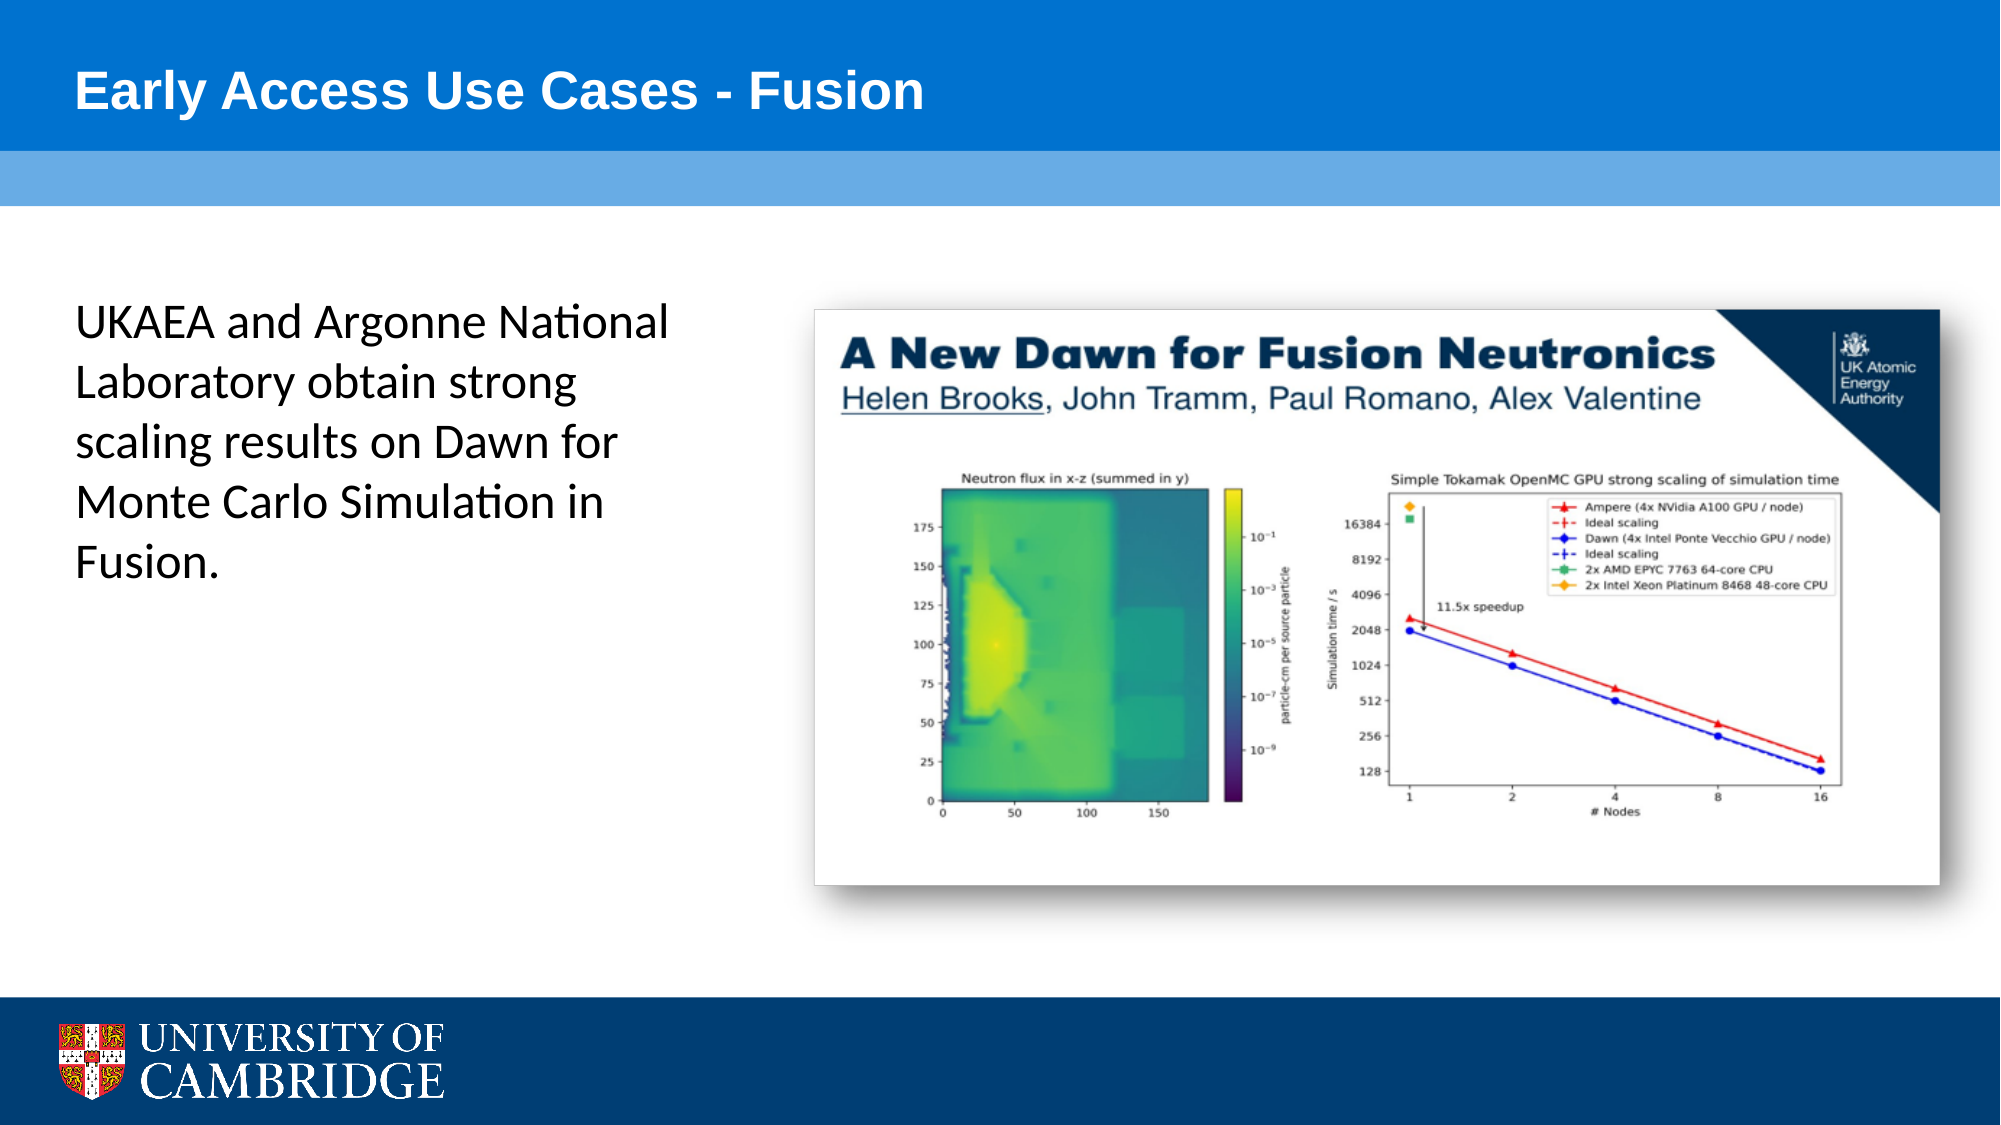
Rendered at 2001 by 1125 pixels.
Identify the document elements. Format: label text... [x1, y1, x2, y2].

picture [59, 1022, 444, 1100]
text_box UKAEA and Argonne National Laboratory obtain strong scaling results on Dawn for Monte Carlo Simulation in Fusion. [60, 281, 702, 597]
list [784, 281, 2000, 944]
list Early Access Use Cases - Fusion [59, 58, 1916, 152]
